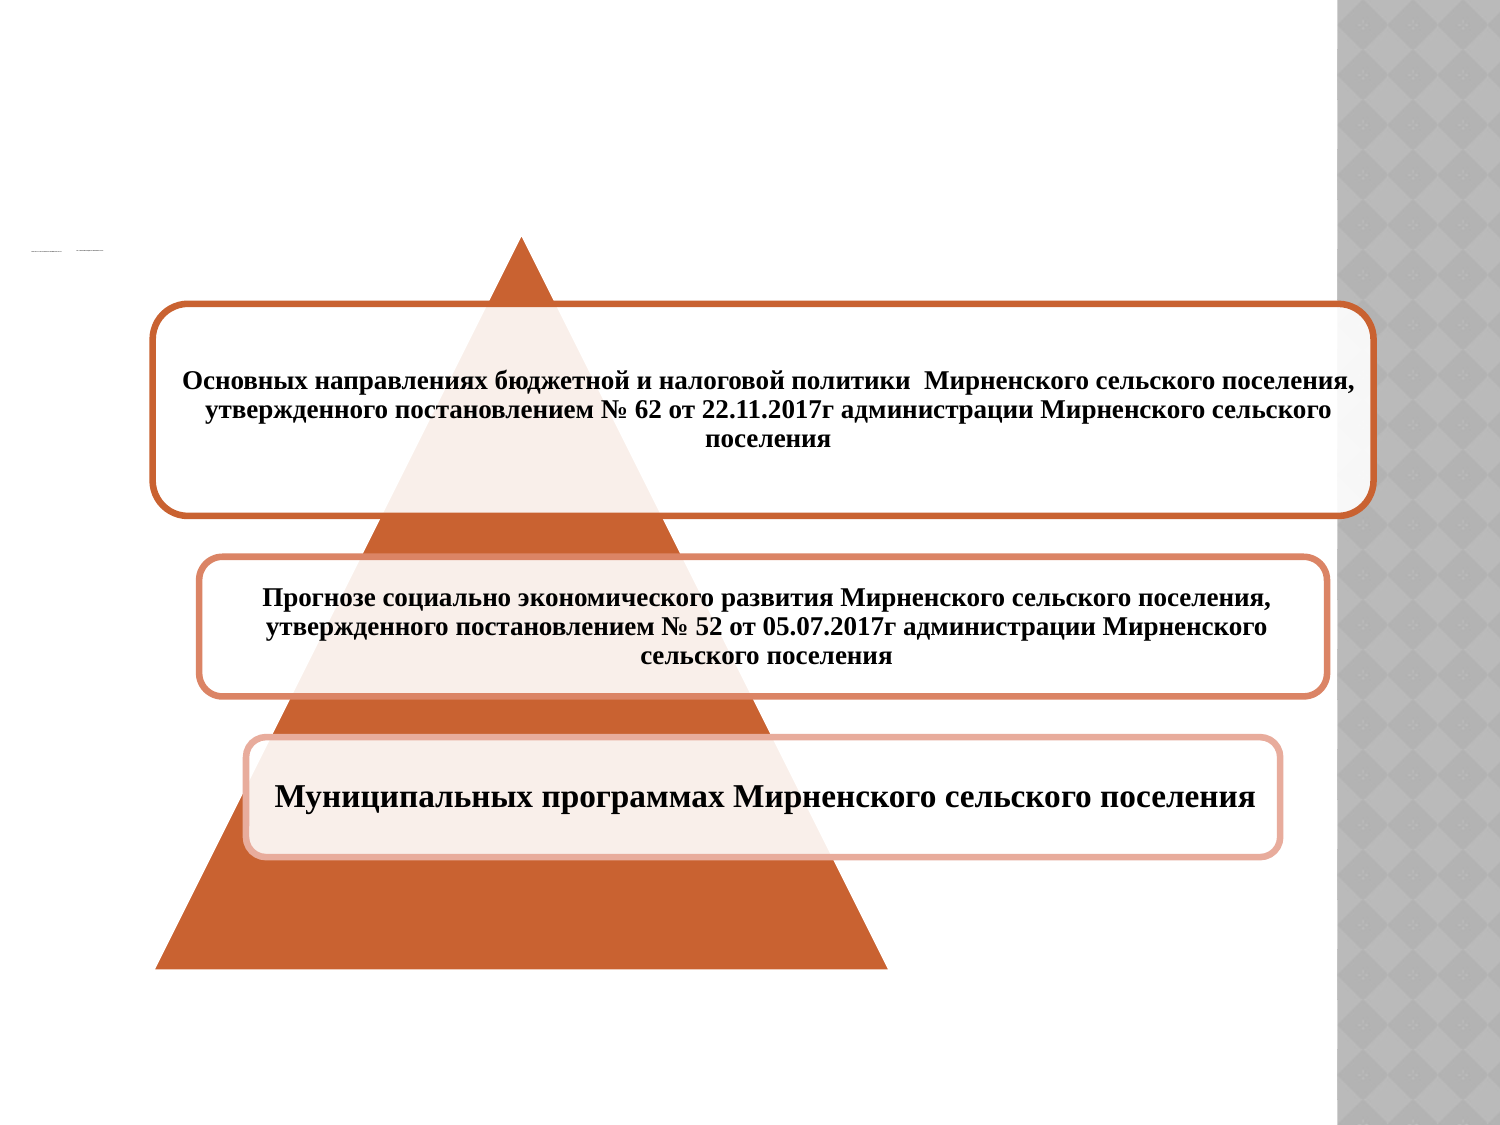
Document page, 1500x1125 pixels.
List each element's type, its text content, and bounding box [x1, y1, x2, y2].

title Составление бюджета Мирненского сельского поселения основывается на: [23, 93, 1500, 258]
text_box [69, 228, 1454, 974]
